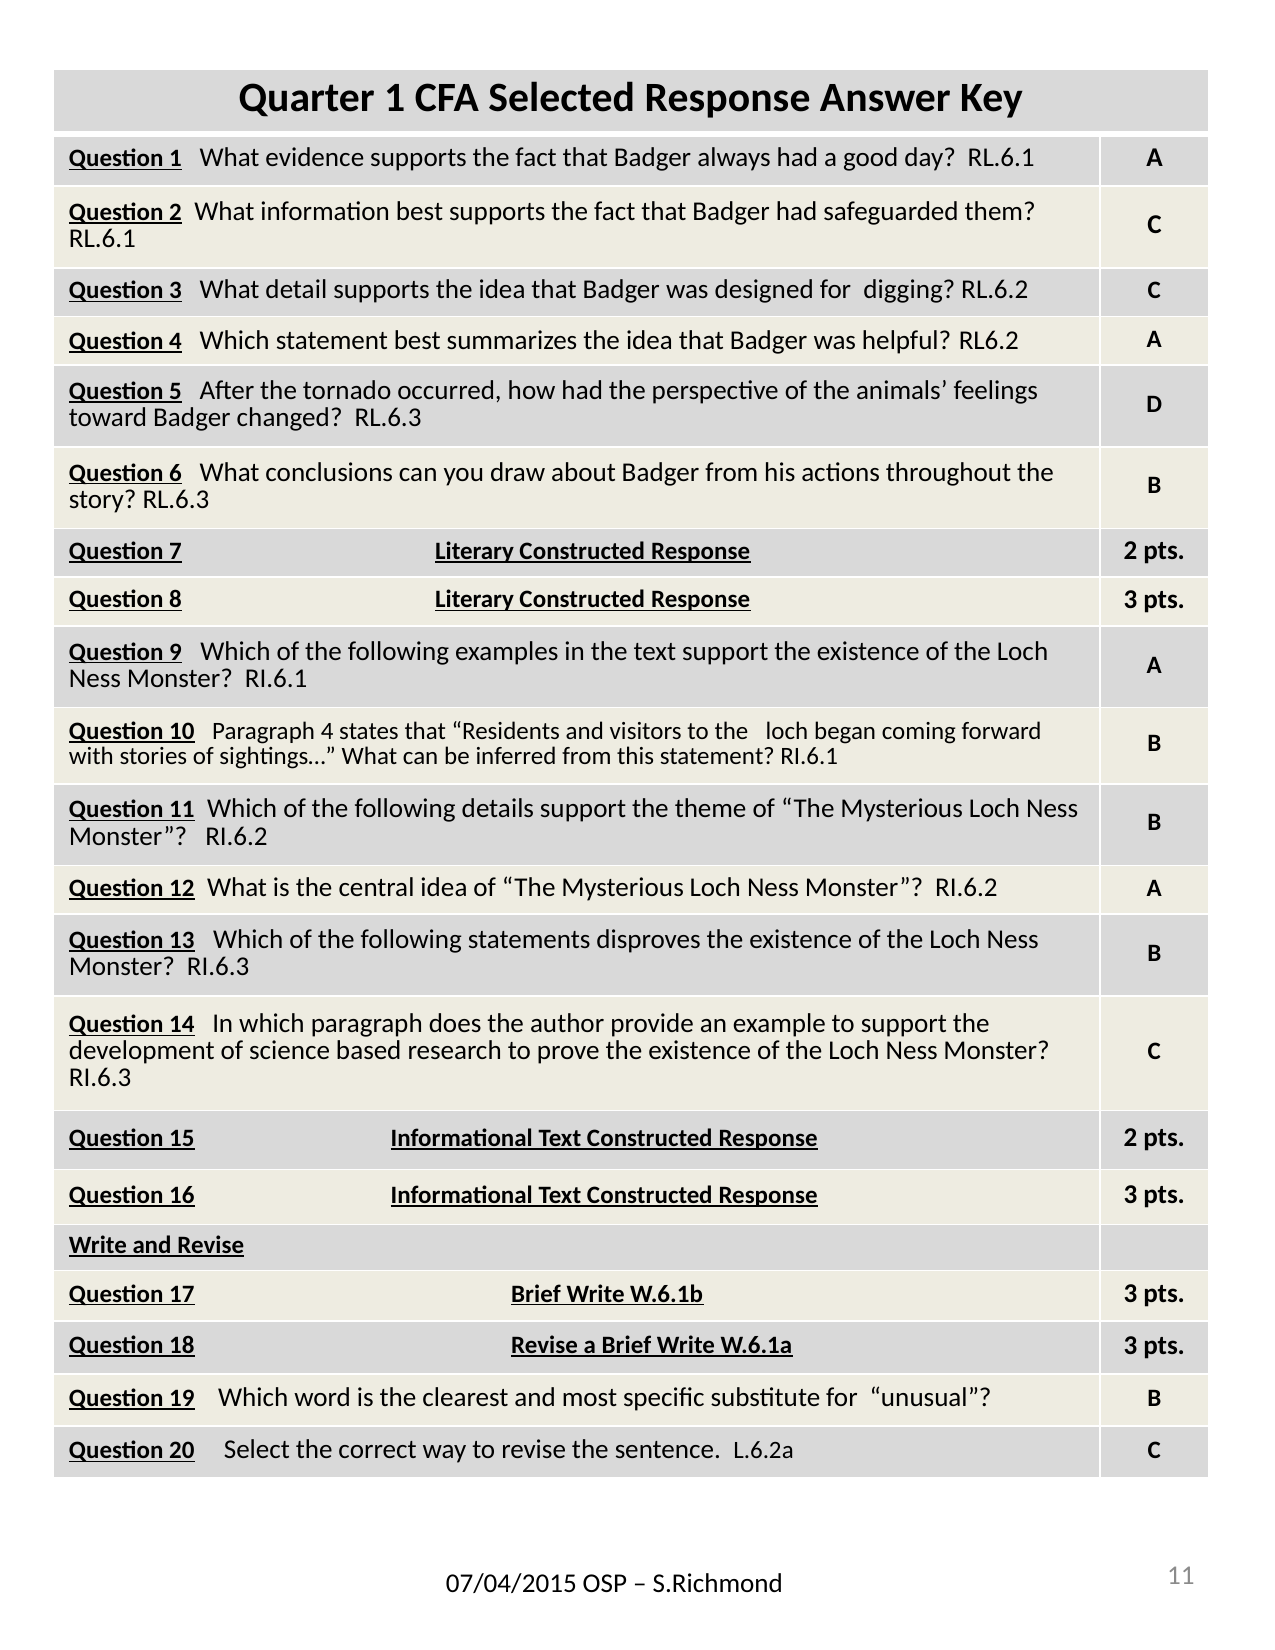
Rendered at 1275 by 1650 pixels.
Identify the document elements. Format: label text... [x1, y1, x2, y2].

table_cell C [1101, 997, 1208, 1110]
table_cell Question 12 What is the central idea of “The Mysterious Loch Ness Monster”? RI.6.2 [54, 866, 1099, 913]
table_cell Question 17 Brief Write W.6.1b [54, 1271, 1099, 1320]
table_cell B [1101, 448, 1208, 528]
table_cell 3 pts. [1101, 578, 1208, 625]
table_cell 2 pts. [1101, 529, 1208, 576]
table_cell B [1101, 915, 1208, 995]
table_cell Question 20 Select the correct way to revise the sentence. L.6.2a [54, 1427, 1099, 1477]
table_cell [1101, 1225, 1208, 1270]
table_cell Question 6 What conclusions can you draw about Badger from his actions throughout the story? RL.6.3 [54, 448, 1099, 528]
table_cell Question 1 What evidence supports the fact that Badger always had a good day? RL.6.1 [54, 137, 1099, 185]
table_cell Question 18 Revise a Brief Write W.6.1a [54, 1322, 1099, 1373]
table_cell A [1101, 627, 1208, 707]
table_cell 3 pts. [1101, 1271, 1208, 1320]
table_cell Question 13 Which of the following statements disproves the existence of the Loch Ness Monster? RI.6.3 [54, 915, 1099, 995]
table_cell C [1101, 187, 1208, 267]
table_cell A [1101, 317, 1208, 364]
table_cell C [1101, 269, 1208, 316]
table_cell Question 15 Informational Text Constructed Response [54, 1111, 1099, 1169]
table_cell Question 3 What detail supports the idea that Badger was designed for digging? RL.6.2 [54, 269, 1099, 316]
table_cell B [1101, 1375, 1208, 1425]
table_cell Question 16 Informational Text Constructed Response [54, 1170, 1099, 1224]
table_cell Question 14 In which paragraph does the author provide an example to support the development of science based research to prove the existence of the Loch Ness Monster? RI.6.3 [54, 997, 1099, 1110]
table_cell 3 pts. [1101, 1322, 1208, 1373]
table_cell 2 pts. [1101, 1111, 1208, 1169]
table_header Quarter 1 CFA Selected Response Answer Key [54, 70, 1208, 131]
table_cell Question 8 Literary Constructed Response [54, 578, 1099, 625]
table_cell C [1101, 1427, 1208, 1477]
table_cell A [1101, 866, 1208, 913]
table_cell Question 10 Paragraph 4 states that “Residents and visitors to the loch began coming forward with stories of sightings…” What can be inferred from this statement? RI.6.1 [54, 708, 1099, 783]
table_cell 3 pts. [1101, 1170, 1208, 1224]
table_cell D [1101, 366, 1208, 446]
table_cell Question 2 What information best supports the fact that Badger had safeguarded them? RL.6.1 [54, 187, 1099, 267]
table_cell Question 7 Literary Constructed Response [54, 529, 1099, 576]
table_cell Question 11 Which of the following details support the theme of “The Mysterious Loch Ness Monster”? RI.6.2 [54, 785, 1099, 865]
table_cell B [1101, 785, 1208, 865]
table_cell Write and Revise [54, 1225, 1099, 1270]
table_cell Question 19 Which word is the clearest and most specific substitute for “unusual”? [54, 1375, 1099, 1425]
slide_number 11 [913, 1529, 1212, 1618]
table_cell Question 9 Which of the following examples in the text support the existence of the Loch Ness Monster? RI.6.1 [54, 627, 1099, 707]
table_cell Question 4 Which statement best summarizes the idea that Badger was helpful? RL6.2 [54, 317, 1099, 364]
table_cell Question 5 After the tornado occurred, how had the perspective of the animals’ feelings toward Badger changed? RL.6.3 [54, 366, 1099, 446]
table_cell B [1101, 708, 1208, 783]
table_cell A [1101, 137, 1208, 185]
